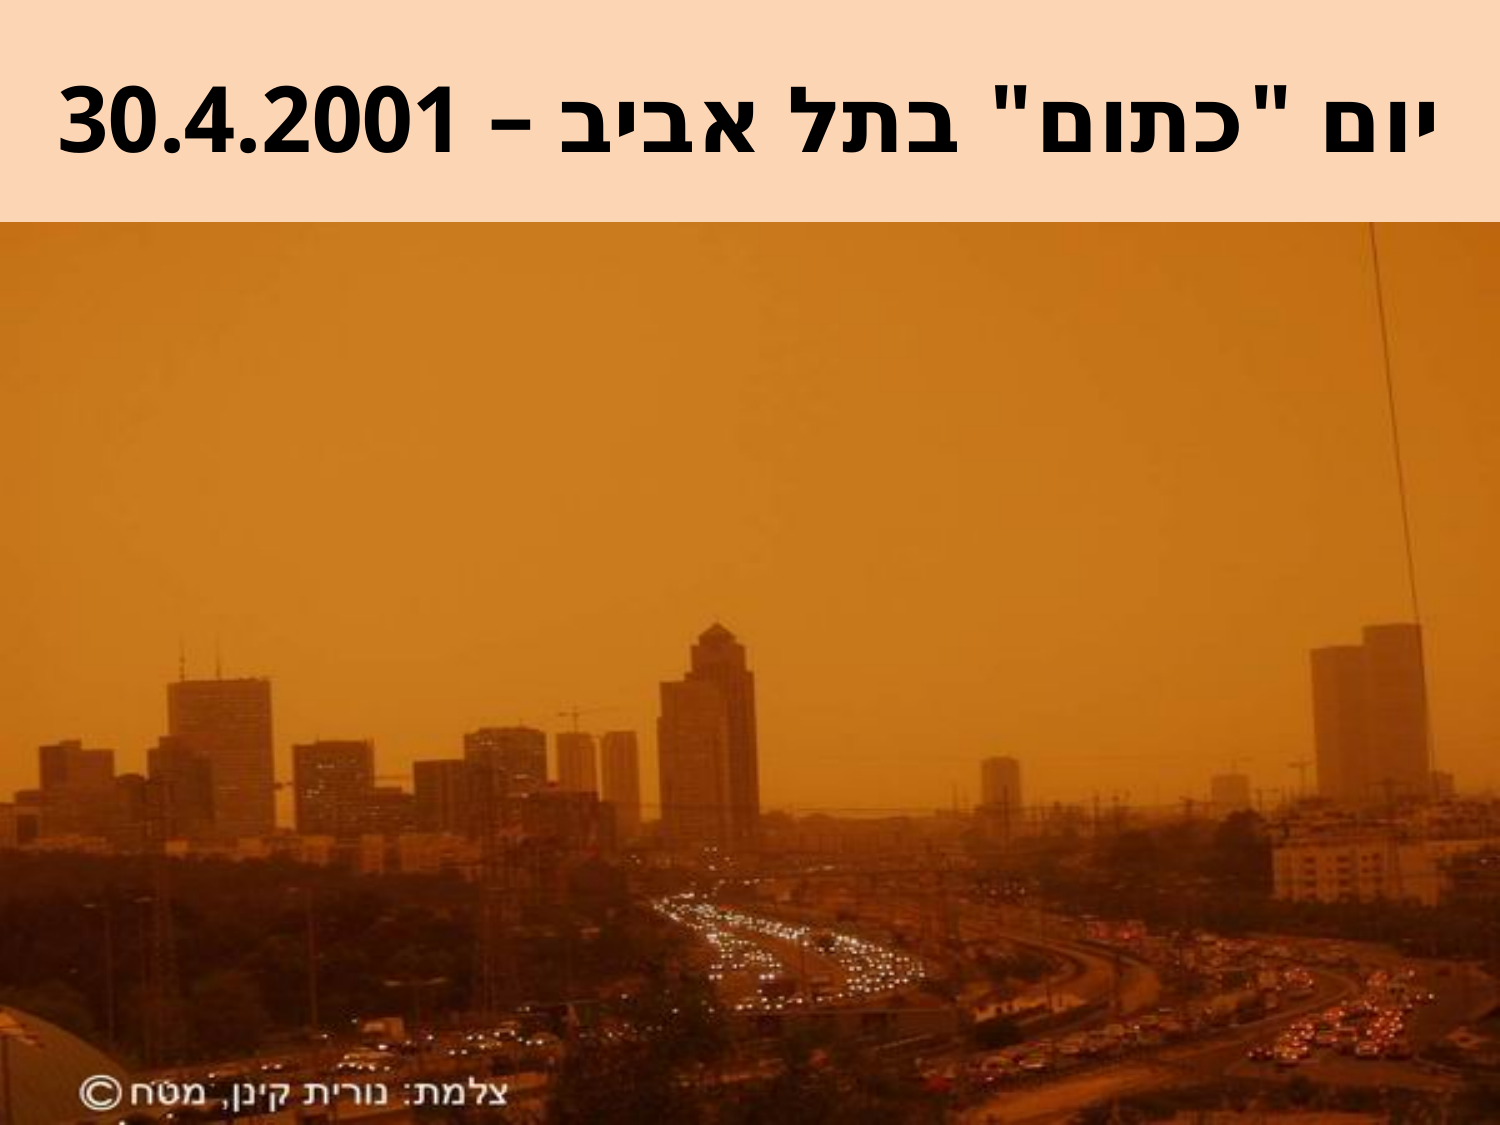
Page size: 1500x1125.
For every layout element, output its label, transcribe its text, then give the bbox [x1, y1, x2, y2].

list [0, 222, 1500, 1125]
title יום "כתום" בתל אביב – 30.4.2001 [0, 0, 1500, 222]
